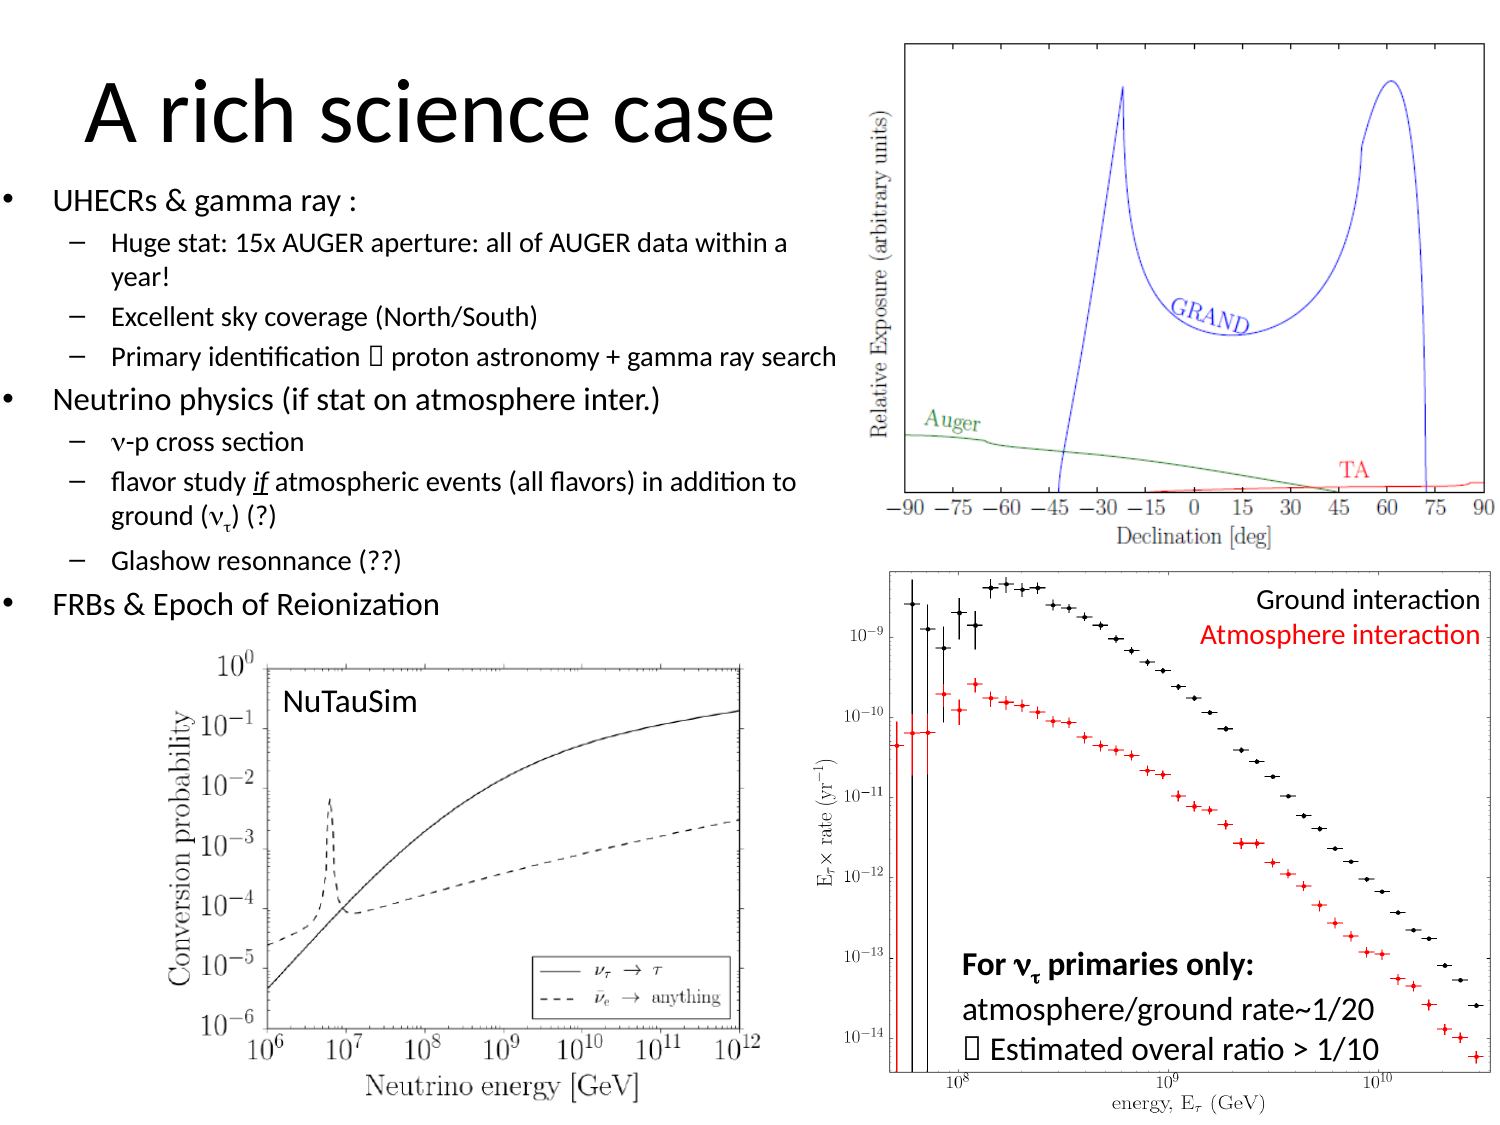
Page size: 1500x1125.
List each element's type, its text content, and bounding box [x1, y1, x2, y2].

picture [805, 24, 1500, 1125]
picture [154, 649, 776, 1122]
list UHECRs & gamma ray : Huge stat: 15x AUGER aperture: all of AUGER data within a year! Excellent sky coverage (North/South) Primary identification  proton astronomy + gamma ray search Neutrino physics (if stat on atmosphere inter.) n-p cross section flavor study if atmospheric events (all flavors) in addition to ground (nt) (?) Glashow resonnance (??) FRBs & Epoch of Reionization [0, 171, 844, 659]
title A rich science case [62, 12, 800, 171]
